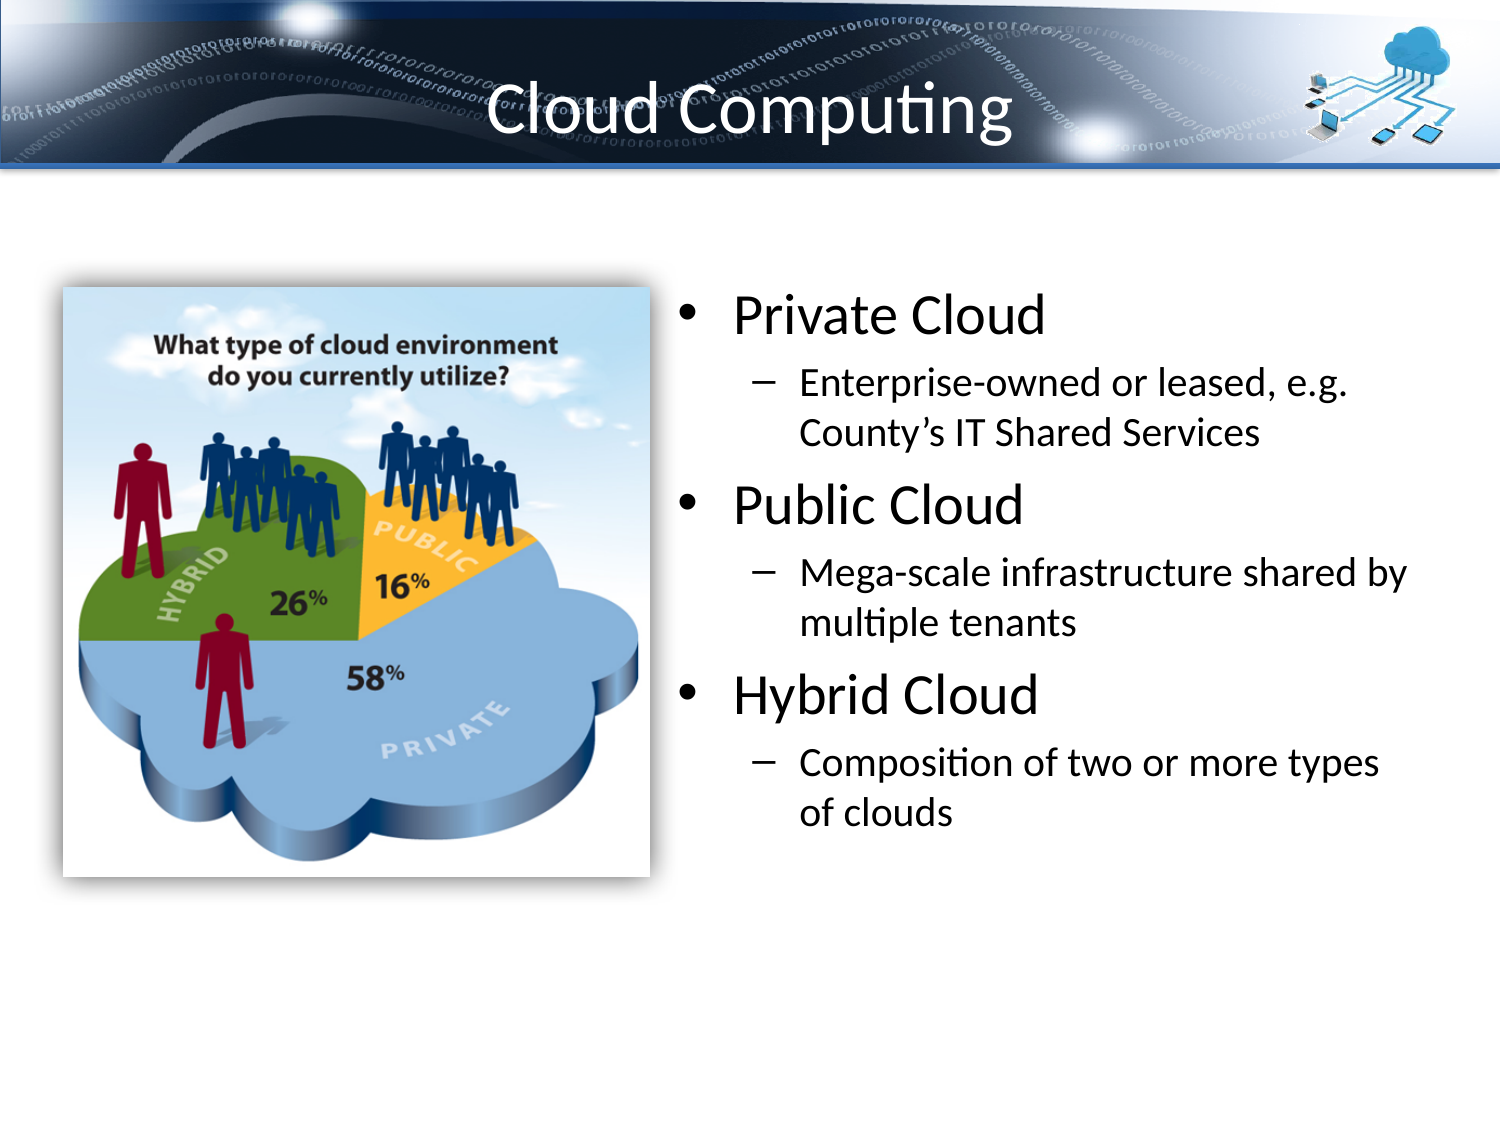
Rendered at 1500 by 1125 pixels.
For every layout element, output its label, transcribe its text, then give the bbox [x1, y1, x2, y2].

list Private Cloud Enterprise-owned or leased, e.g. County’s IT Shared Services Public Cloud Mega-scale infrastructure shared by multiple tenants Hybrid Cloud Composition of two or more types of clouds [662, 268, 1438, 1050]
title Cloud Computing [75, 45, 1425, 163]
picture [0, 0, 1500, 163]
picture [63, 287, 651, 878]
